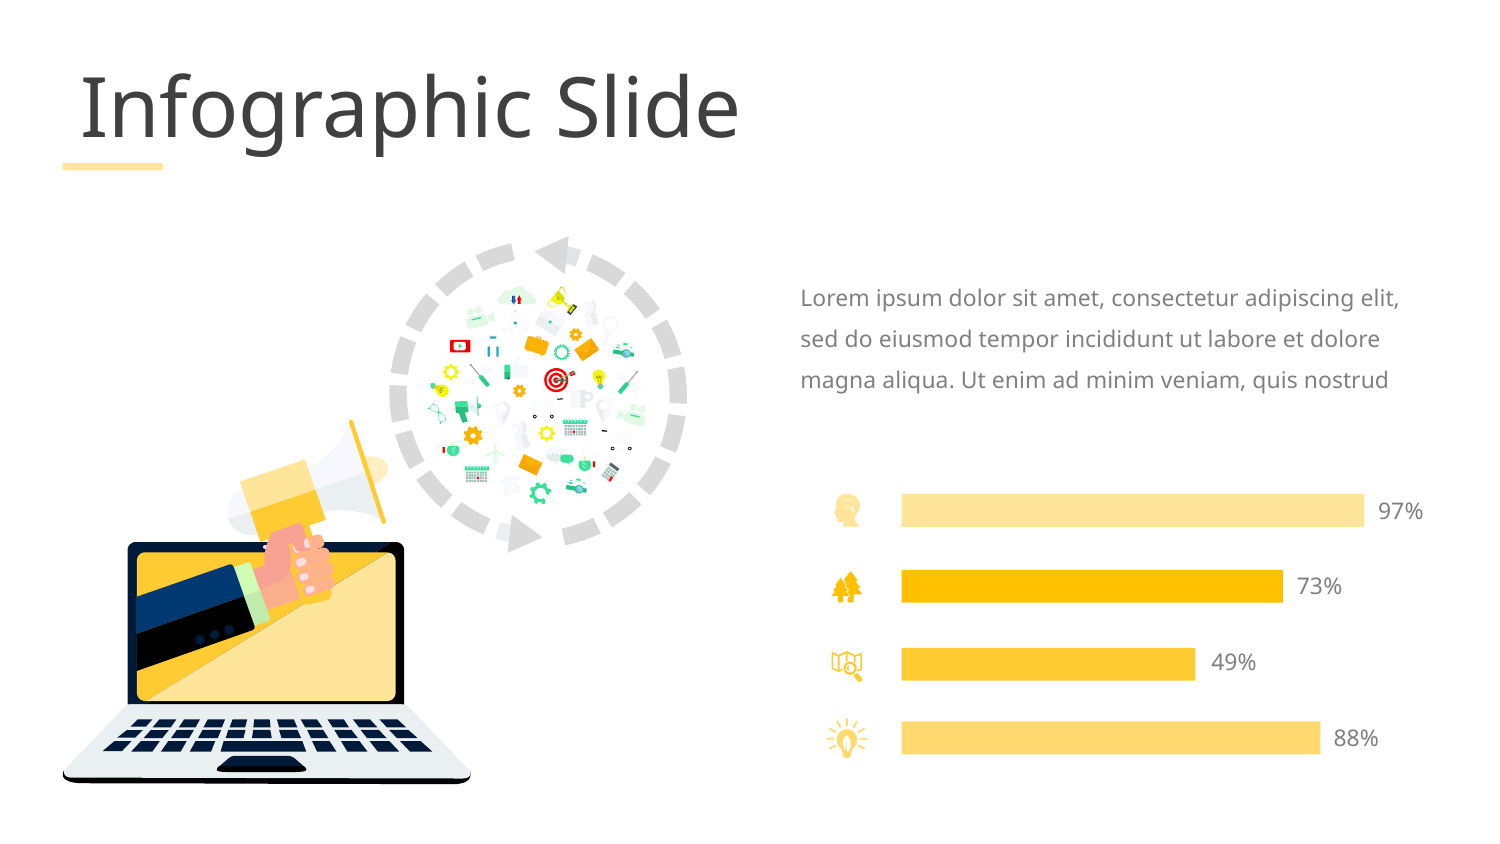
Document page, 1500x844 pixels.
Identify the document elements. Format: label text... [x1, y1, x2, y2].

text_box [901, 640, 1271, 684]
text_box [901, 488, 1438, 533]
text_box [826, 717, 868, 759]
text_box [833, 494, 861, 527]
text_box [831, 571, 863, 603]
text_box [901, 716, 1394, 760]
text_box Infographic Slide [65, 46, 758, 162]
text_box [901, 564, 1357, 608]
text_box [831, 650, 863, 683]
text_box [62, 235, 688, 785]
text_box Lorem ipsum dolor sit amet, consectetur adipiscing elit, sed do eiusmod tempor incididunt ut labore et dolore magna aliqua. Ut enim ad minim veniam, quis nostrud [785, 262, 1438, 401]
text_box [60, 160, 165, 173]
